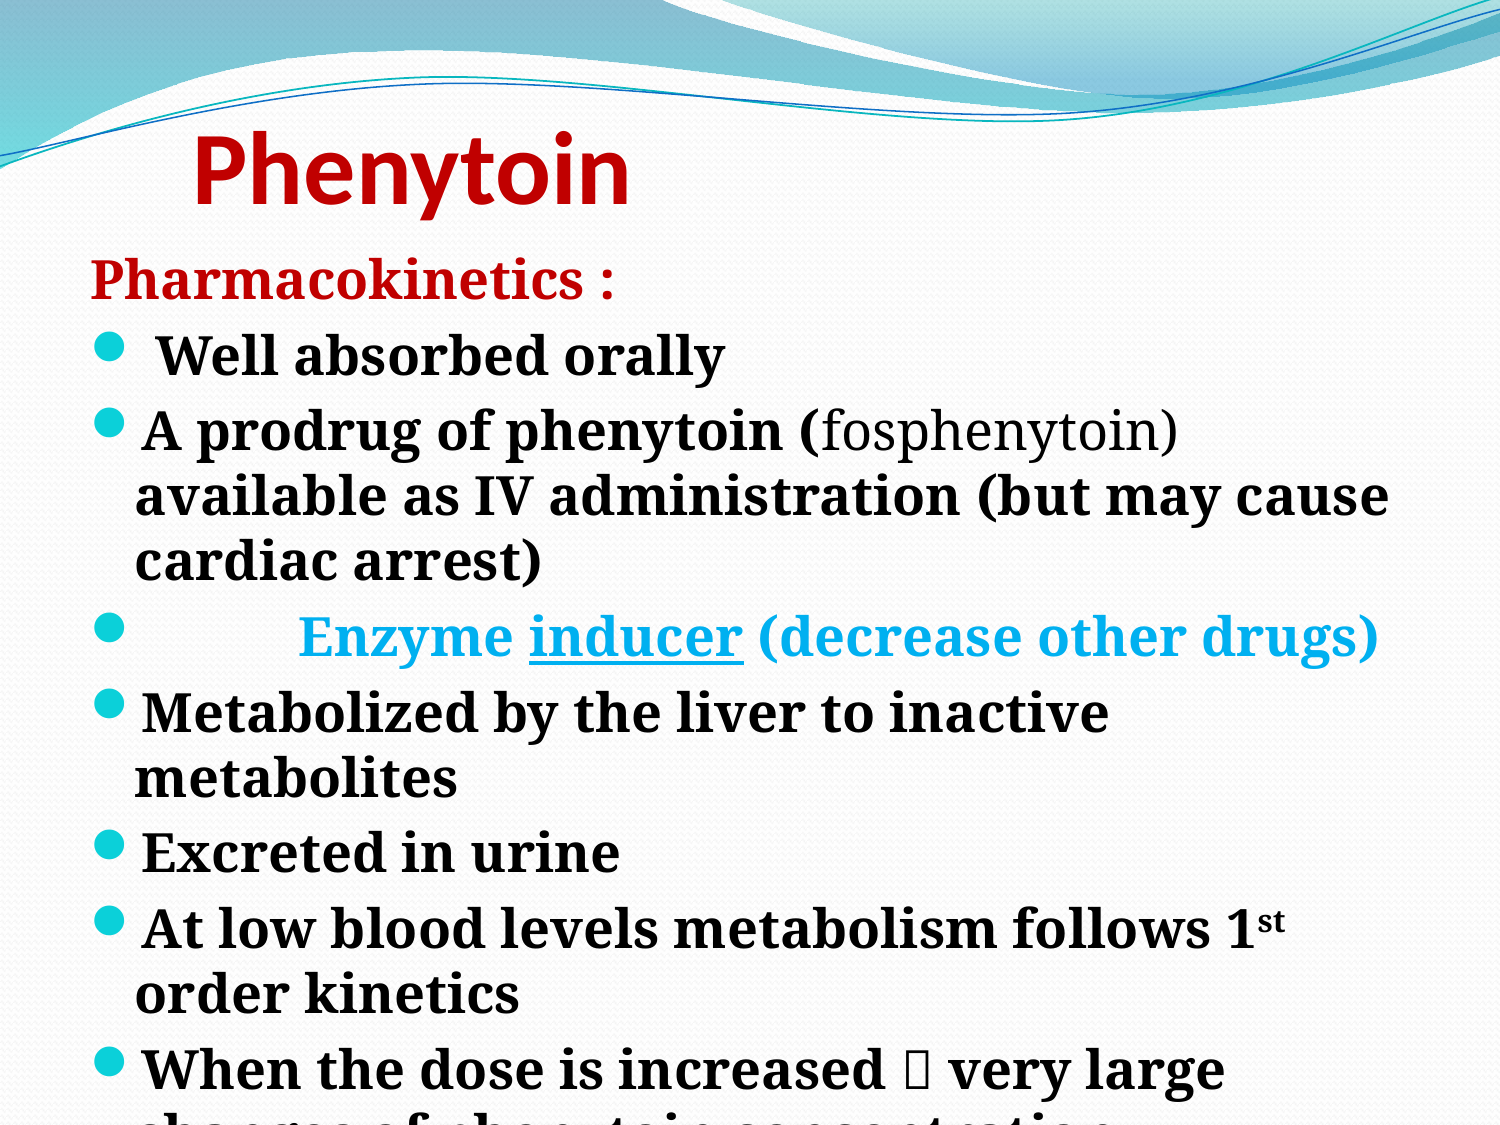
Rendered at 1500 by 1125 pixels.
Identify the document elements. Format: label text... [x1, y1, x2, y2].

title Phenytoin [74, 37, 1426, 226]
list Pharmacokinetics : Well absorbed orally A prodrug of phenytoin (fosphenytoin) available as IV administration (but may cause cardiac arrest) Enzyme inducer (decrease other drugs) Metabolized by the liver to inactive metabolites Excreted in urine At low blood levels metabolism follows 1st order kinetics When the dose is increased  very large changes of phenytoin concentration [74, 237, 1426, 1063]
